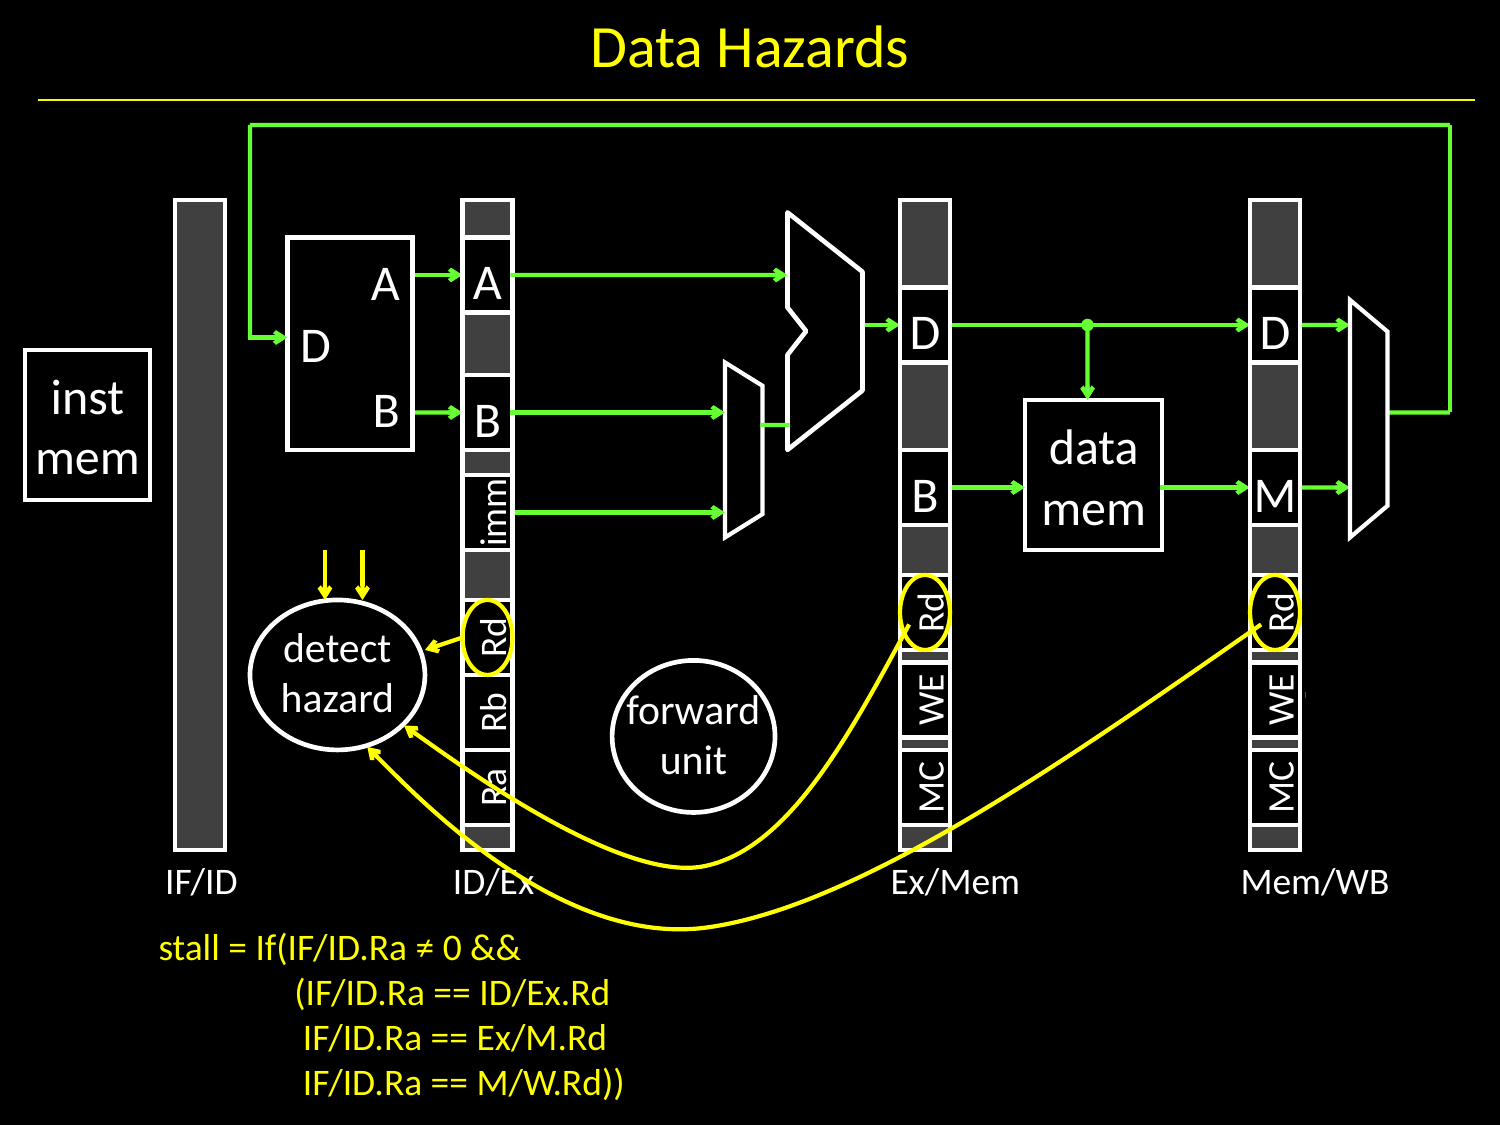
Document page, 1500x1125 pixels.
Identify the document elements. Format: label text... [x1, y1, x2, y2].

text_box [416, 405, 462, 420]
text_box B [462, 375, 513, 451]
text_box [900, 363, 950, 450]
text_box [900, 526, 950, 572]
text_box [785, 210, 865, 452]
text_box [1250, 200, 1300, 287]
text_box D [900, 287, 950, 363]
text_box detect hazard [247, 597, 362, 753]
text_box [513, 505, 725, 520]
text_box stall = If(IF/ID.Ra ≠ 0 && (IF/ID.Ra == ID/Ex.Rd IF/ID.Ra == Ex/M.Rd IF/ID.Ra == M/W.Rd)) [143, 915, 650, 1111]
text_box [416, 267, 462, 283]
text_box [287, 237, 413, 451]
text_box [1300, 480, 1350, 495]
text_box [462, 550, 513, 572]
text_box [462, 451, 513, 475]
text_box D [1250, 287, 1300, 363]
text_box [1162, 480, 1250, 495]
text_box [1250, 363, 1300, 450]
text_box IF/ID [150, 849, 253, 910]
text_box B [900, 450, 950, 526]
text_box Mem/WB [1304, 849, 1405, 910]
text_box [512, 267, 788, 283]
text_box [174, 200, 225, 849]
text_box [1350, 299, 1388, 538]
text_box [900, 200, 950, 287]
text_box inst mem [24, 349, 150, 500]
text_box [512, 405, 725, 420]
text_box A [462, 237, 513, 313]
text_box [462, 313, 513, 375]
title Data Hazards [37, 0, 1463, 88]
text_box [725, 362, 763, 538]
text_box [1080, 318, 1095, 400]
text_box [950, 480, 1025, 495]
text_box M [1250, 450, 1300, 526]
text_box [865, 317, 900, 333]
text_box data mem [1024, 399, 1163, 550]
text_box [367, 574, 1301, 930]
text_box imm [462, 475, 513, 550]
text_box [1094, 317, 1250, 333]
text_box [1300, 317, 1350, 333]
text_box [1250, 526, 1300, 574]
text_box [462, 200, 513, 237]
